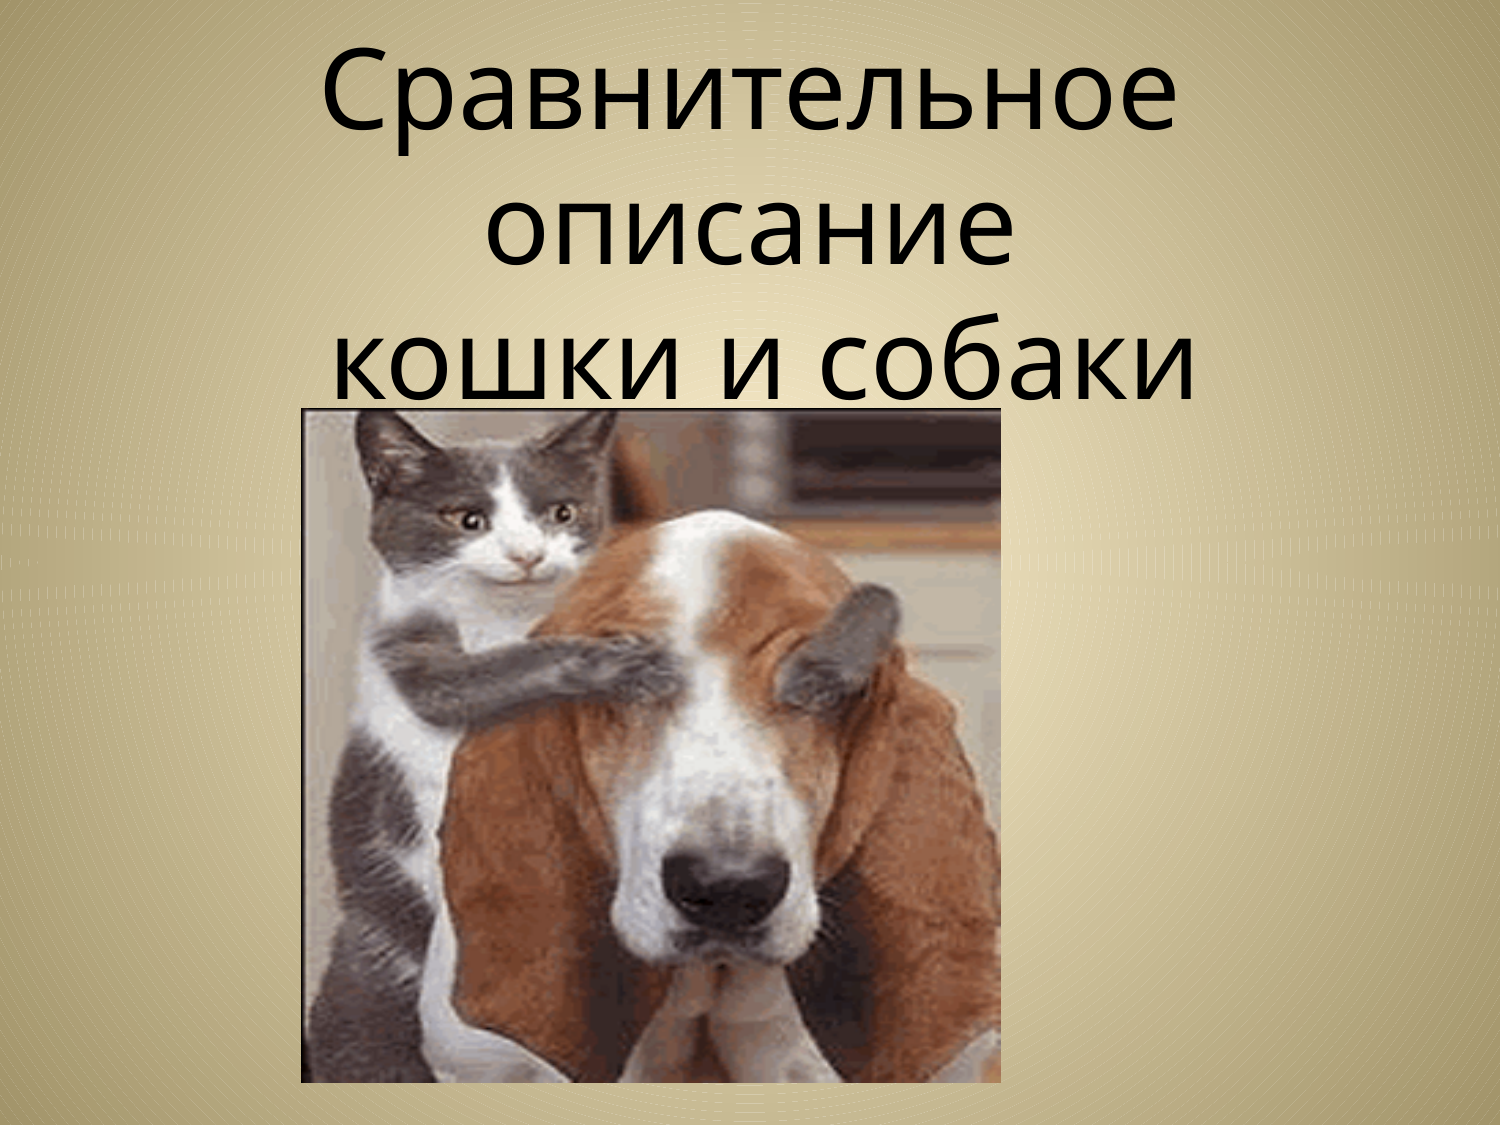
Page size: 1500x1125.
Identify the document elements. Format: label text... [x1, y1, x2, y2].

title Сравнительное описание кошки и собаки [75, 66, 1425, 374]
picture [300, 408, 1002, 1083]
